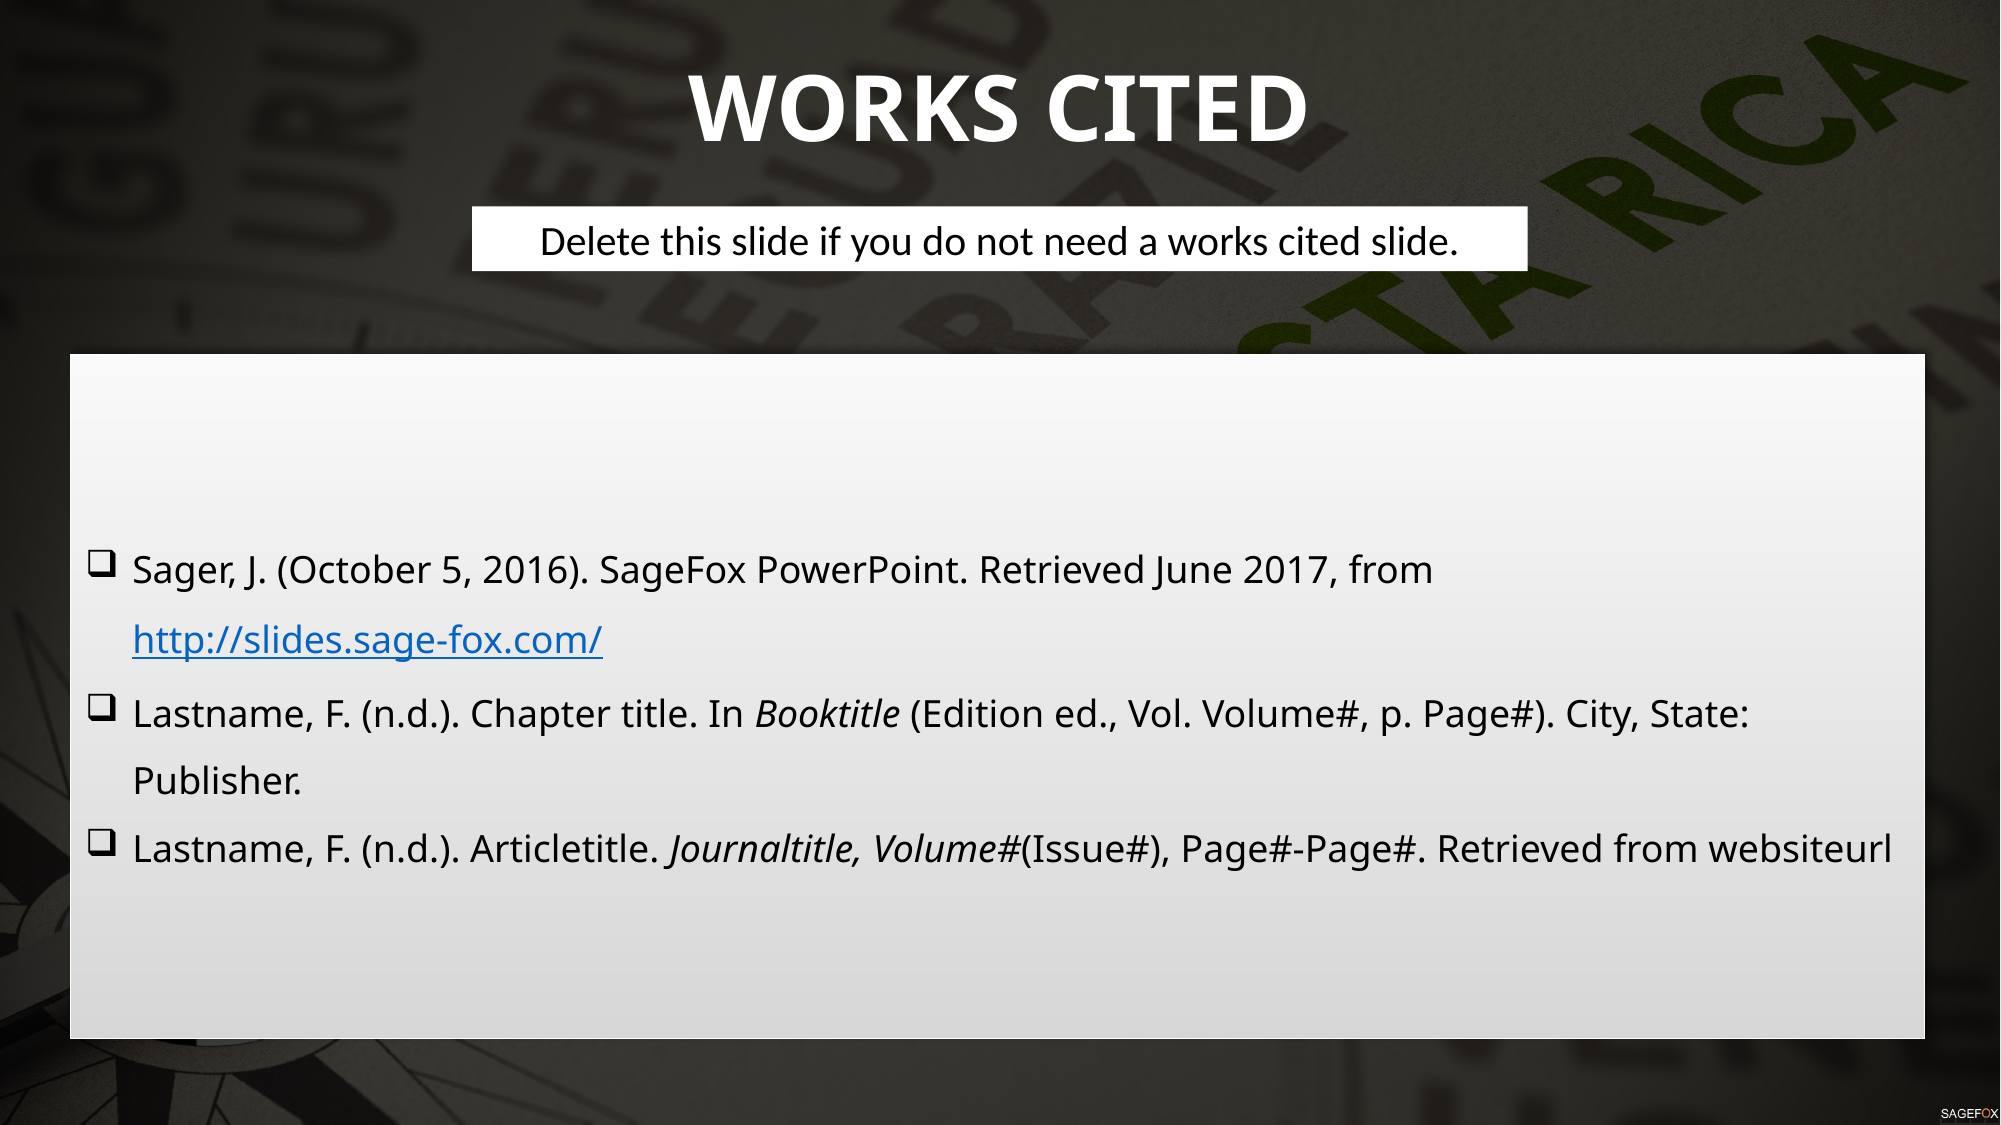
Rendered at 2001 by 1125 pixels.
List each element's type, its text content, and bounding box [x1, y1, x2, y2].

text_box Sager, J. (October 5, 2016). SageFox PowerPoint. Retrieved June 2017, from http://slides.sage-fox.com/ Lastname, F. (n.d.). Chapter title. In Booktitle (Edition ed., Vol. Volume#, p. Page#). City, State: Publisher. Lastname, F. (n.d.). Articletitle. Journaltitle, Volume#(Issue#), Page#-Page#. Retrieved from websiteurl [70, 354, 1925, 1039]
text_box Delete this slide if you do not need a works cited slide. [472, 206, 1528, 272]
picture [0, 0, 2001, 1125]
text_box WORKS CITED [548, 42, 1452, 167]
